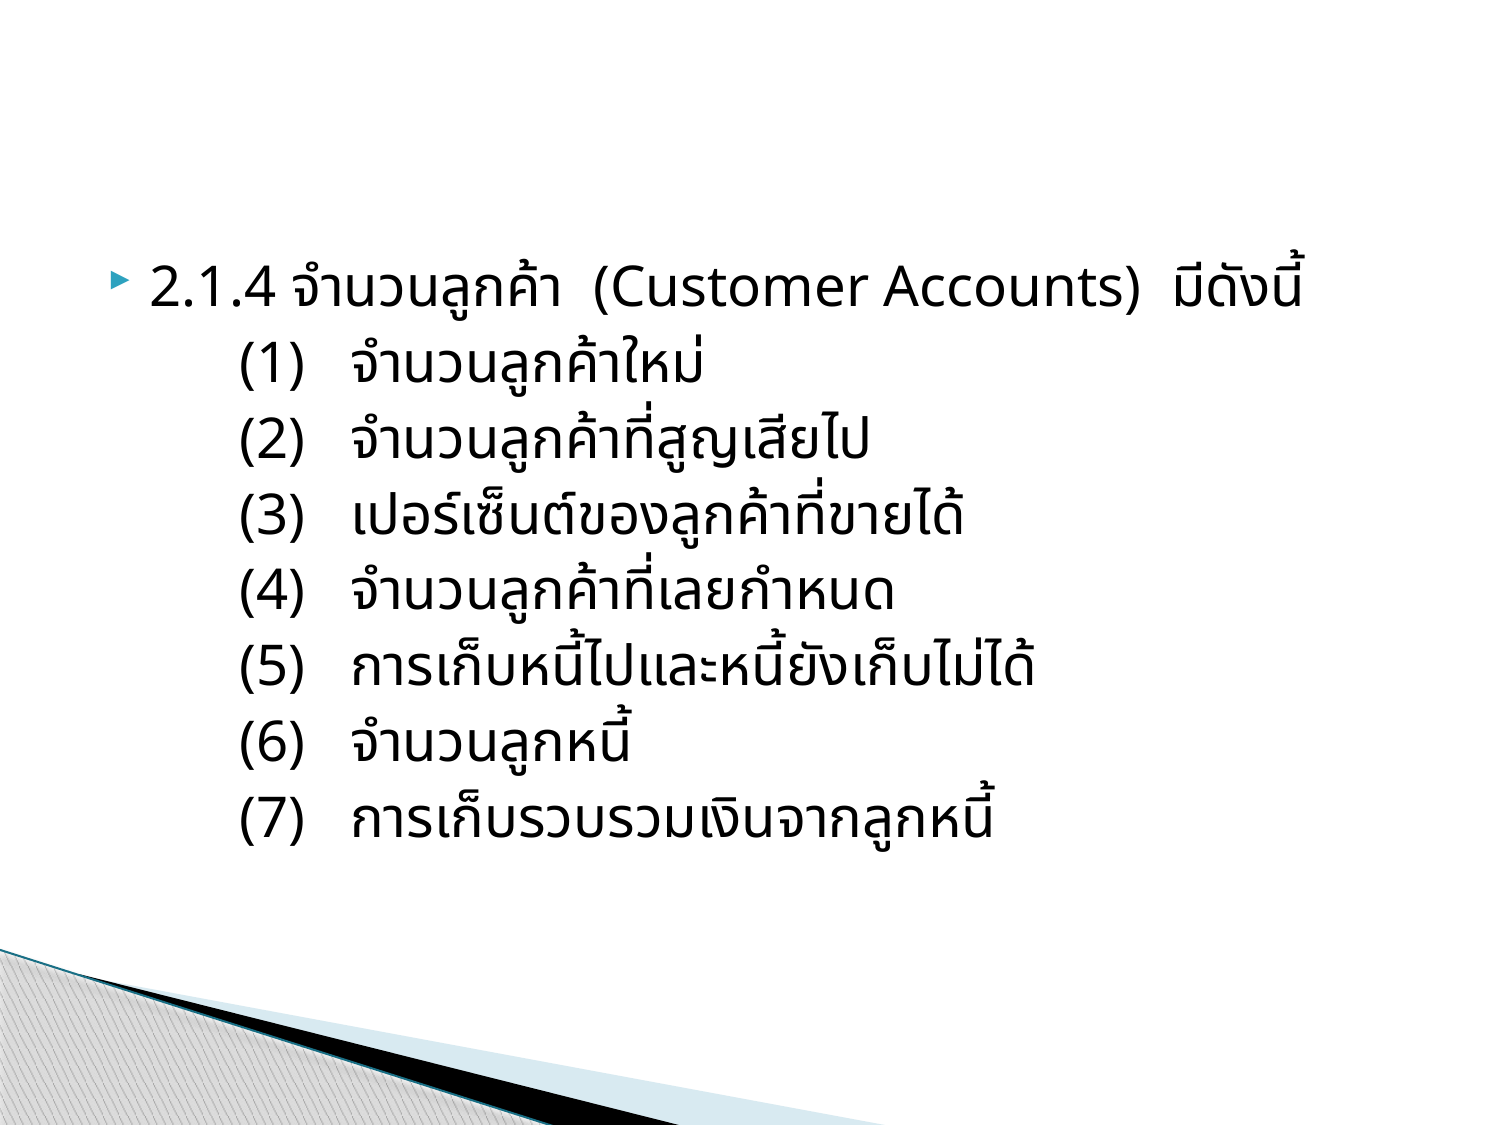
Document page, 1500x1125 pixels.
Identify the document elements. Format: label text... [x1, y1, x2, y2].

list 2.1.4 จำนวนลูกค้า (Customer Accounts) มีดังนี้ (1) จำนวนลูกค้าใหม่ (2) จำนวนลูกค้าที่สูญเสียไป (3) เปอร์เซ็นต์ของลูกค้าที่ขายได้ (4) จำนวนลูกค้าที่เลยกำหนด (5) การเก็บหนี้ไปและหนี้ยังเก็บไม่ได้ (6) จำนวนลูกหนี้ (7) การเก็บรวบรวมเงินจากลูกหนี้ [75, 243, 1425, 986]
